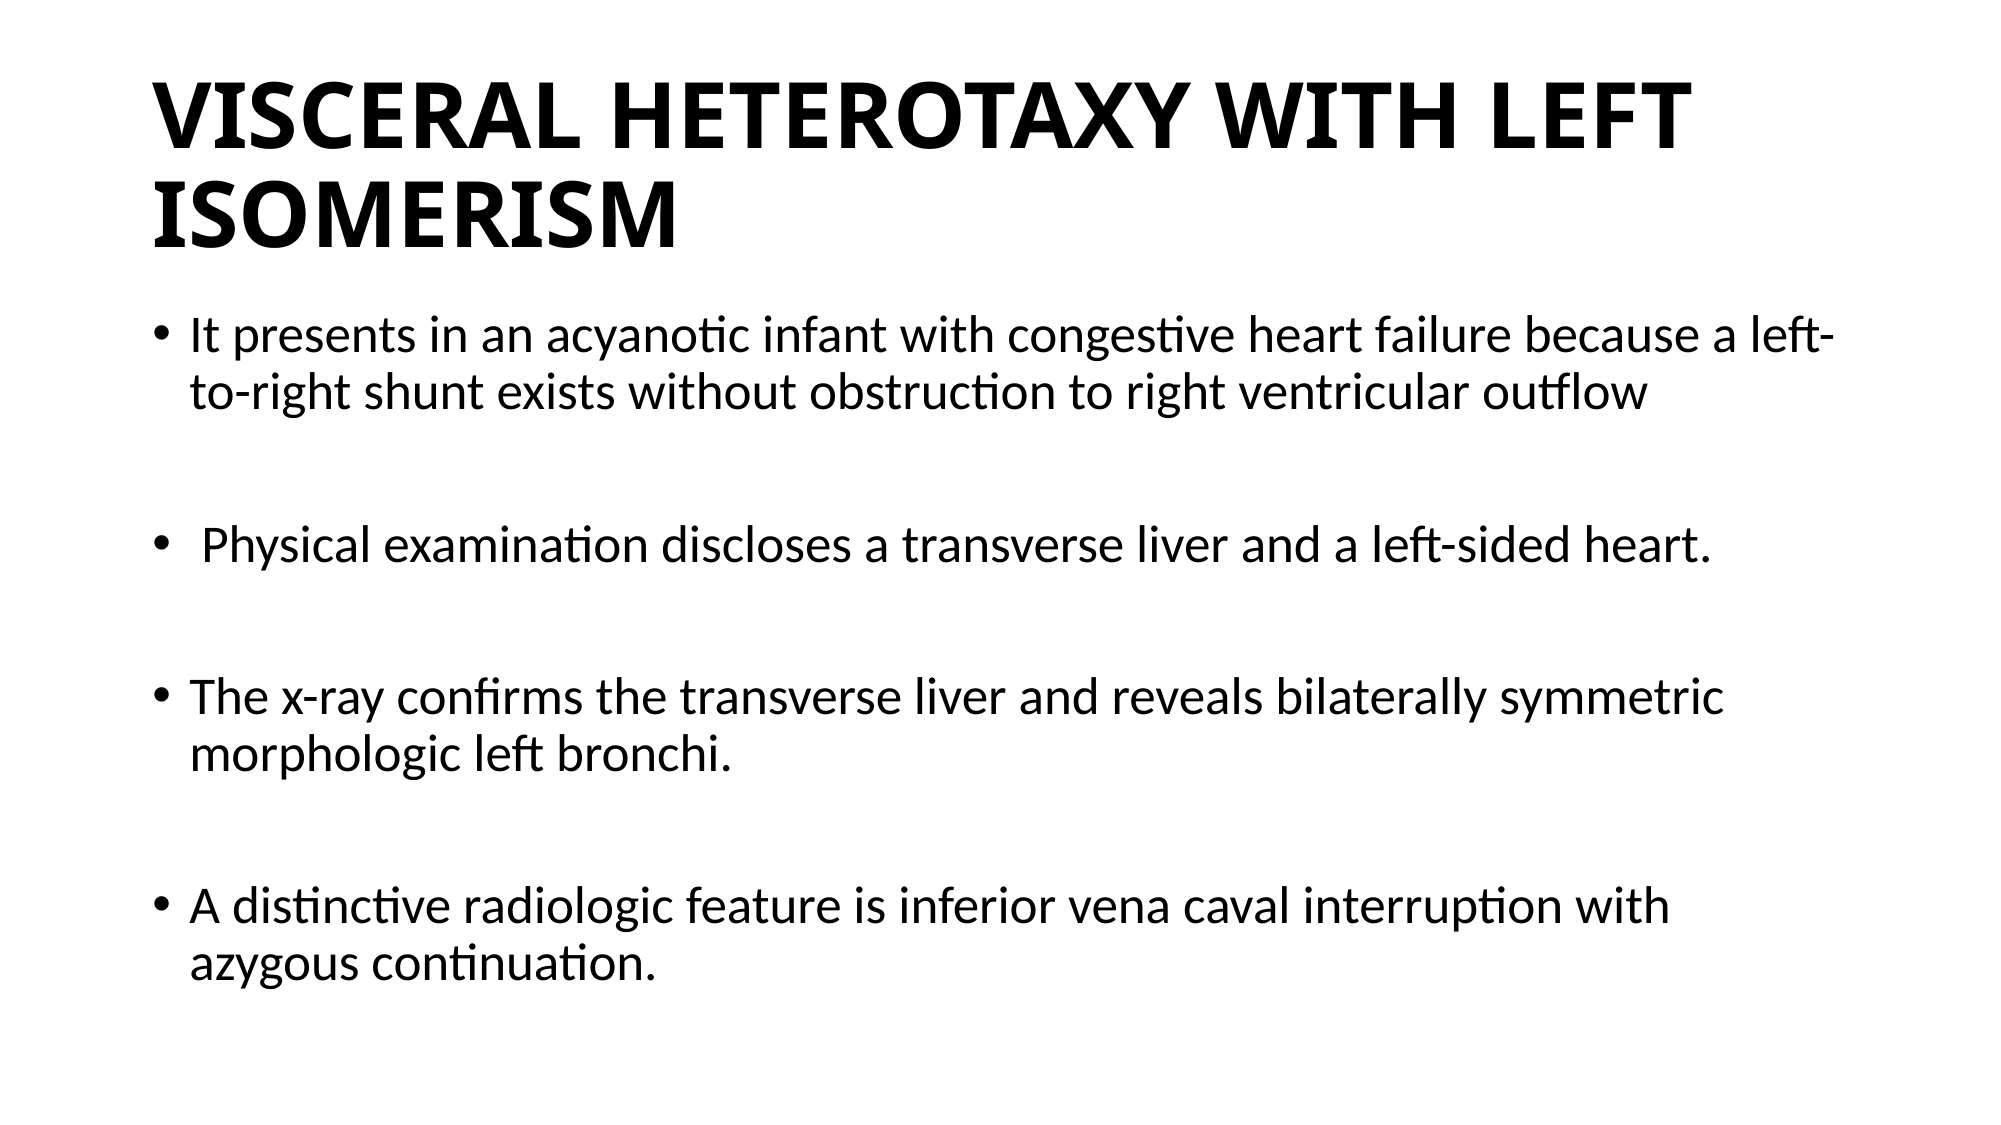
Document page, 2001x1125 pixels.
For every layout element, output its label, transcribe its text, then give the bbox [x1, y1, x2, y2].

title VISCERAL HETEROTAXY WITH LEFT ISOMERISM [137, 59, 1863, 278]
list It presents in an acyanotic infant with congestive heart failure because a left-to-right shunt exists without obstruction to right ventricular outflow Physical examination discloses a transverse liver and a left-sided heart. The x-ray confirms the transverse liver and reveals bilaterally symmetric morphologic left bronchi. A distinctive radiologic feature is inferior vena caval interruption with azygous continuation. [137, 299, 1863, 1014]
